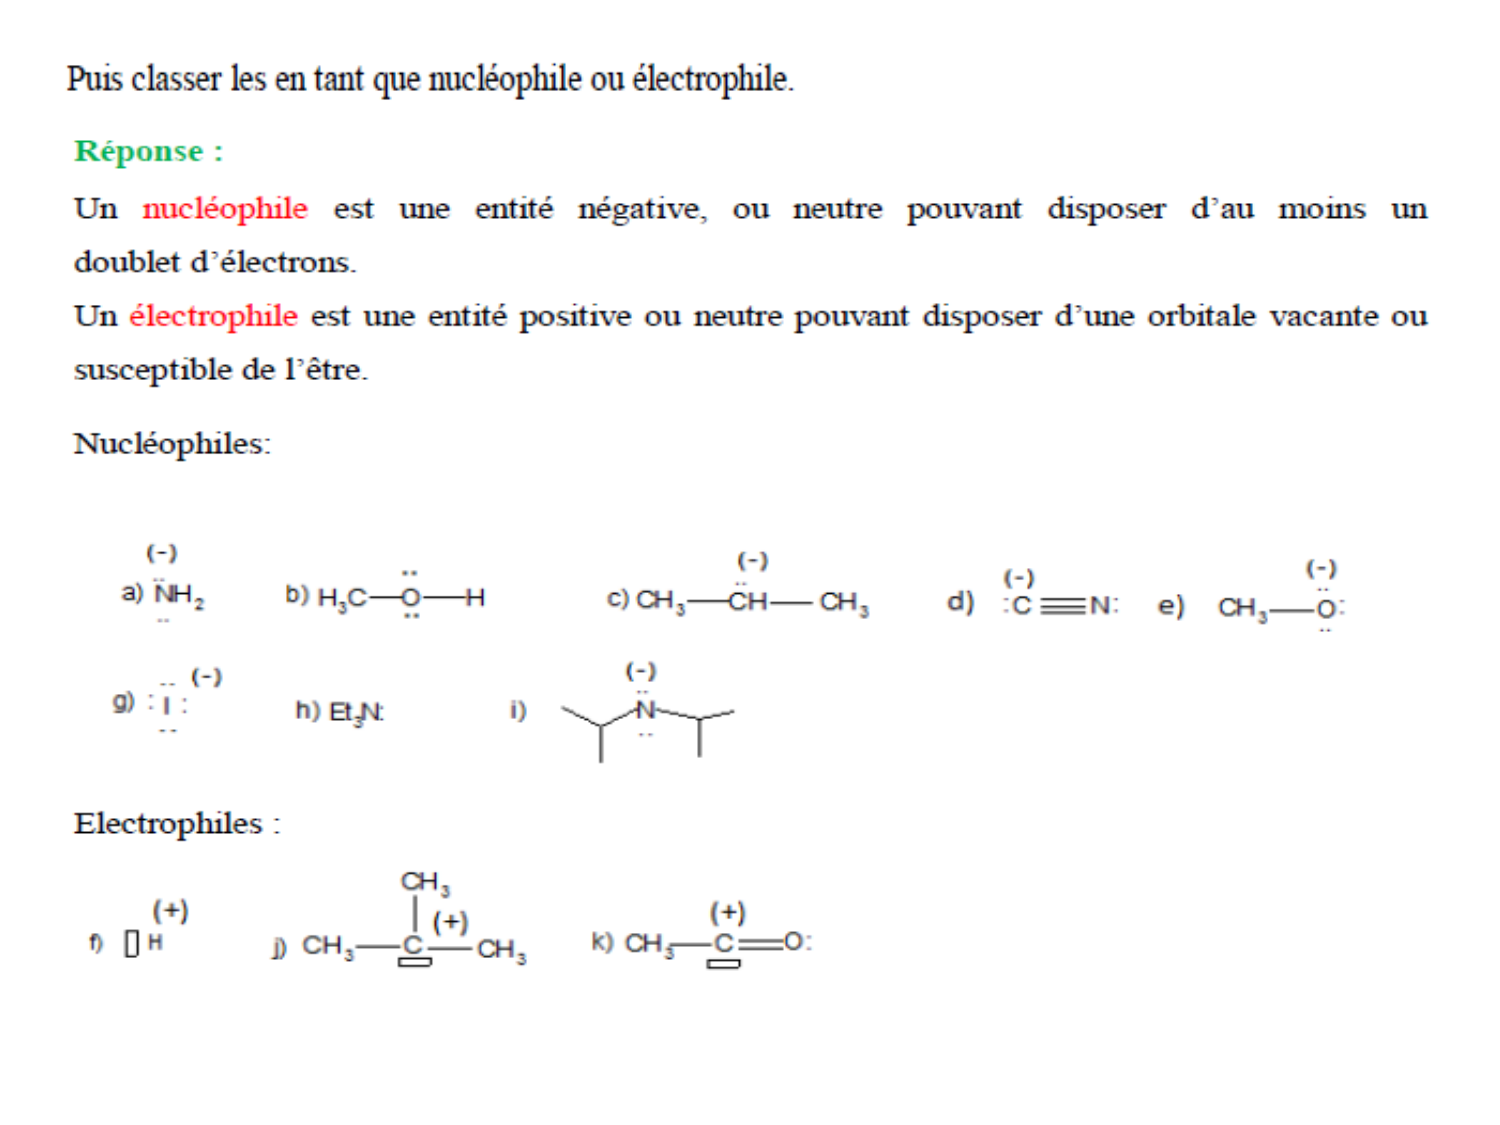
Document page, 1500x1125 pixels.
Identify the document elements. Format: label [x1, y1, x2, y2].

picture [58, 46, 809, 118]
picture [58, 128, 1466, 1009]
